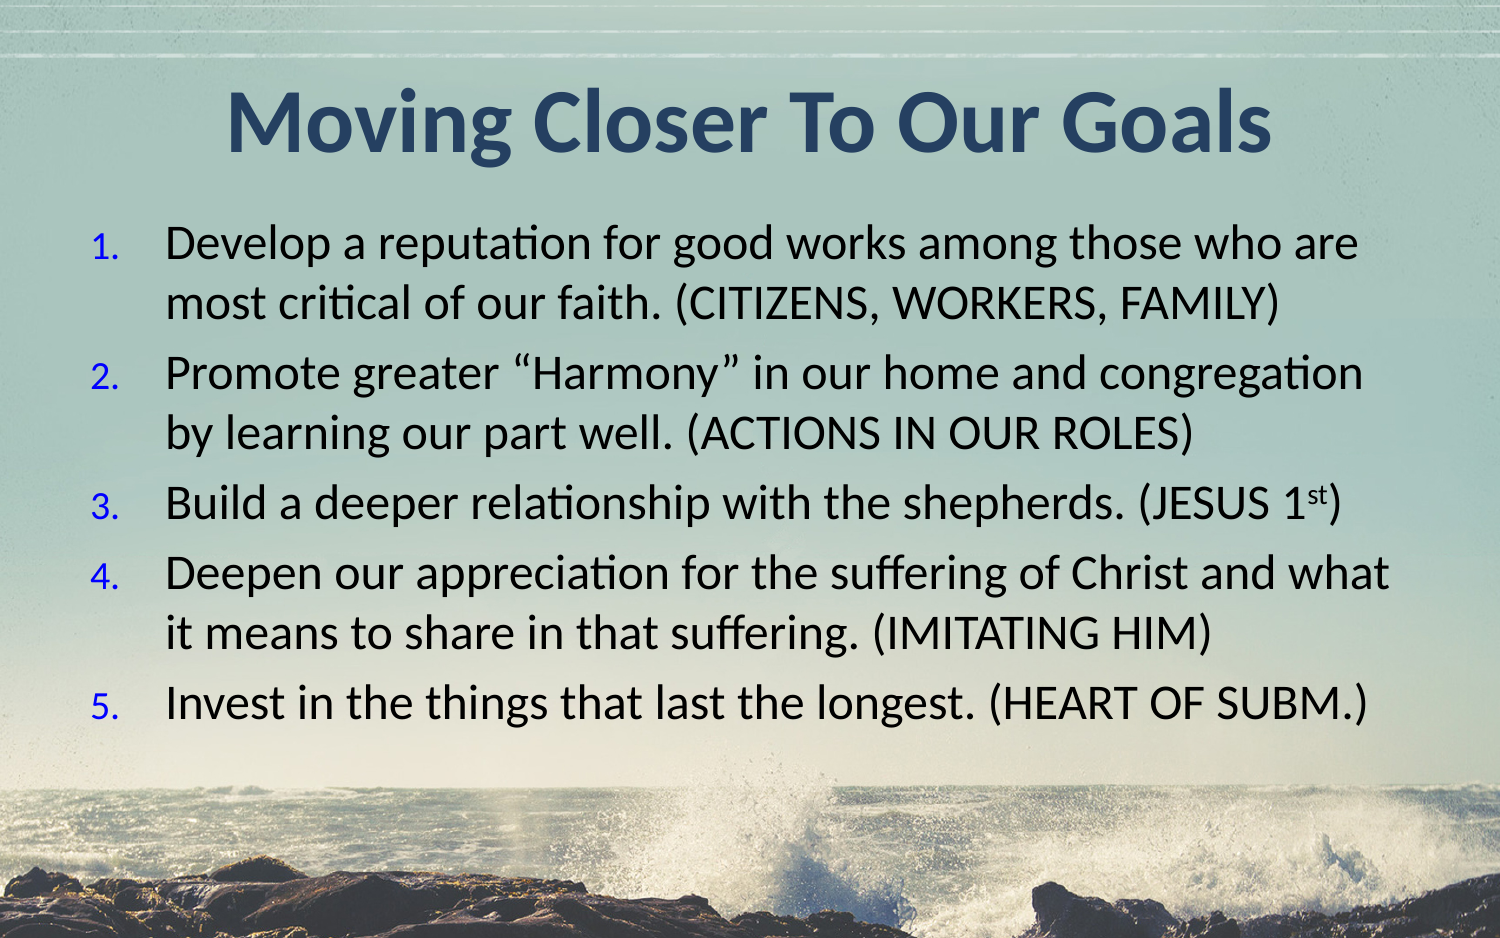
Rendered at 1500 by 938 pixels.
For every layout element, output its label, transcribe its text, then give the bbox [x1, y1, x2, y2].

list Develop a reputation for good works among those who are most critical of our faith. (CITIZENS, WORKERS, FAMILY) Promote greater “Harmony” in our home and congregation by learning our part well. (ACTIONS IN OUR ROLES) Build a deeper relationship with the shepherds. (JESUS 1st) Deepen our appreciation for the suffering of Christ and what it means to share in that suffering. (IMITATING HIM) Invest in the things that last the longest. (HEART OF SUBM.) [75, 202, 1425, 821]
title Moving Closer To Our Goals [75, 37, 1425, 194]
picture [0, 0, 1500, 938]
